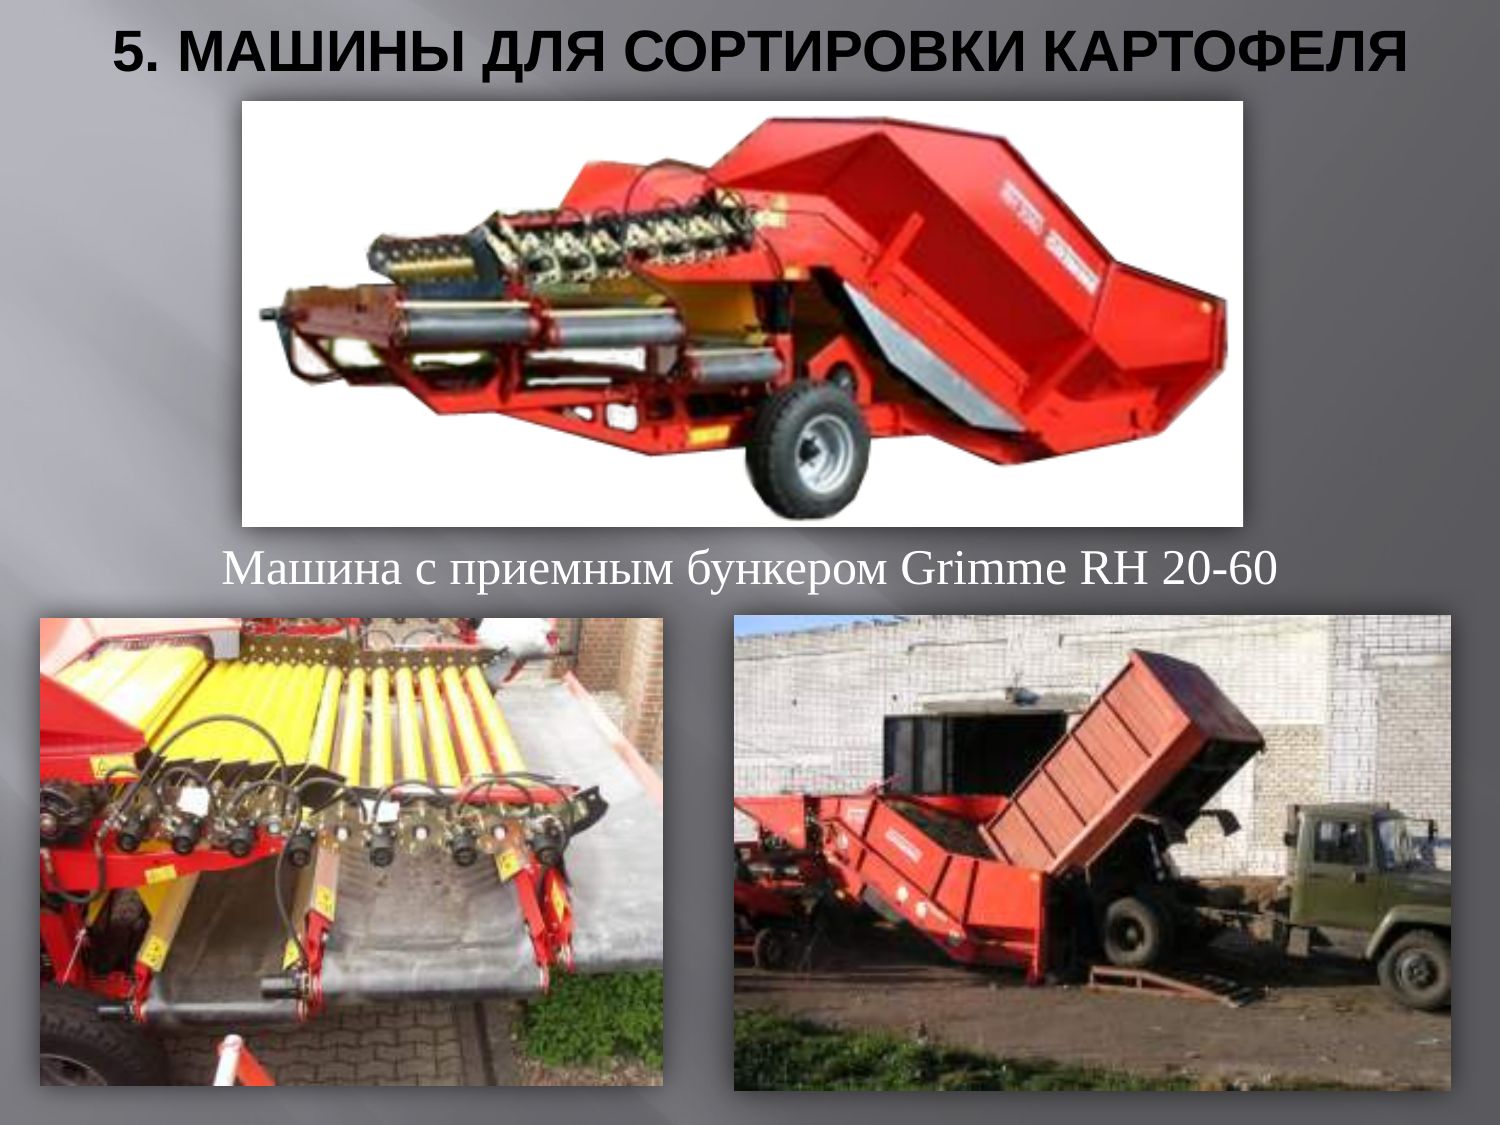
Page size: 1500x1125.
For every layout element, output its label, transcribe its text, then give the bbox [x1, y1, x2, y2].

title 5. МАШИНЫ ДЛЯ СОРТИРОВКИ КАРТОФЕЛЯ [85, 3, 1436, 94]
picture [734, 615, 1452, 1091]
picture [241, 101, 1244, 528]
picture [40, 618, 663, 1086]
text_box Машина с приемным бункером Grimme RH 20-60 [206, 527, 1311, 602]
